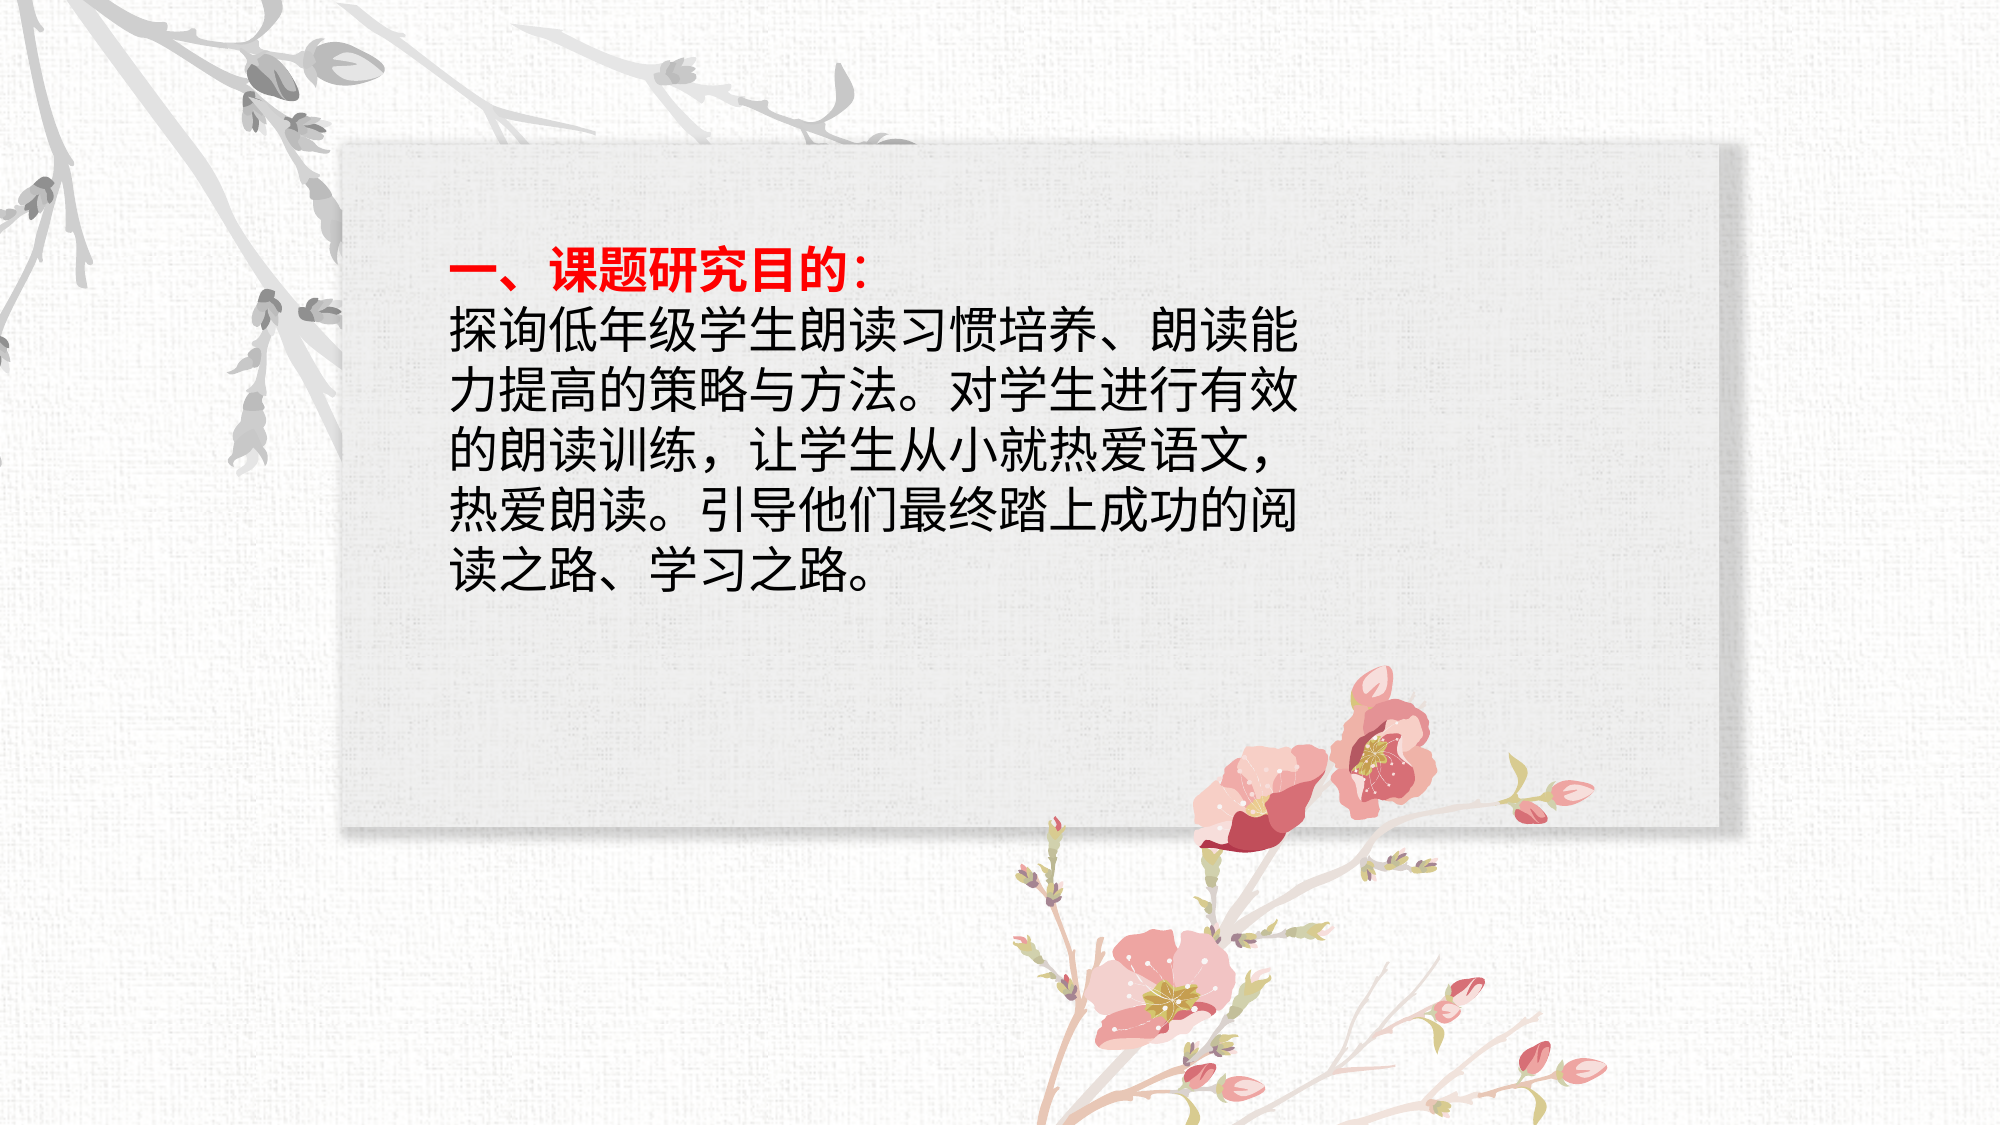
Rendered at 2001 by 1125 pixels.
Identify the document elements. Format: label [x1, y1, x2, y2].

picture [1080, 597, 1540, 1125]
picture [60, 0, 786, 875]
text_box [342, 144, 1720, 827]
